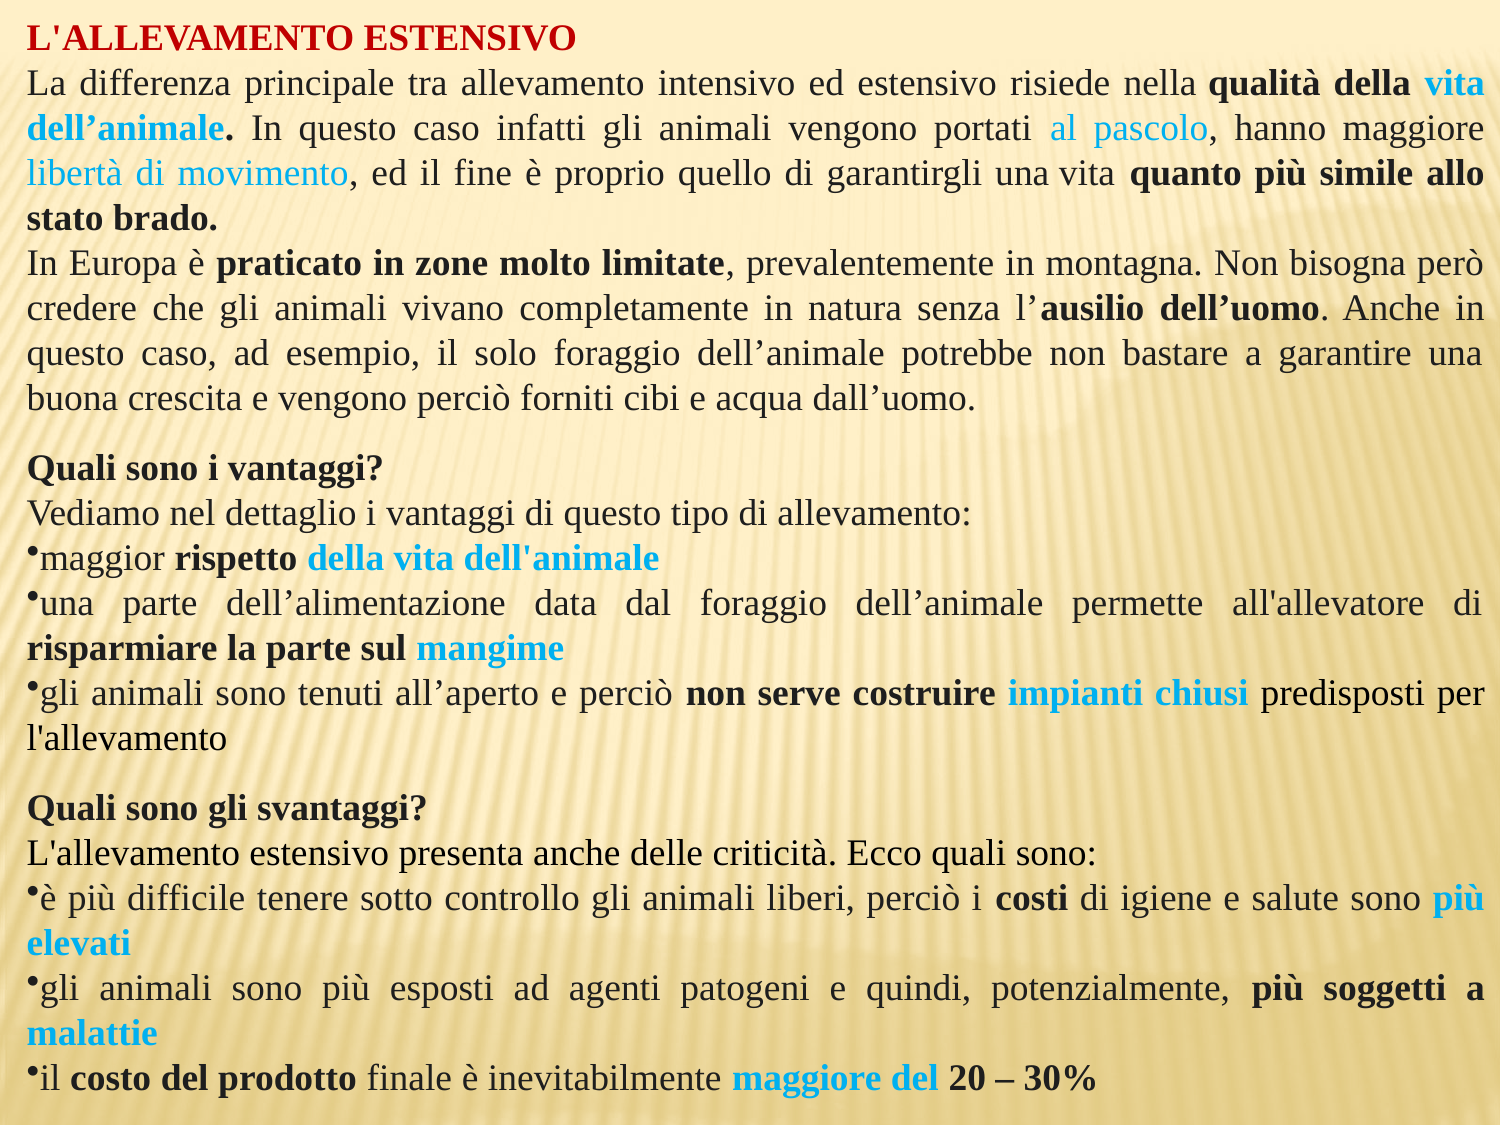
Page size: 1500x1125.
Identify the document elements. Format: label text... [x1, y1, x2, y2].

text_box L'ALLEVAMENTO ESTENSIVO La differenza principale tra allevamento intensivo ed estensivo risiede nella qualità della vita dell’animale. In questo caso infatti gli animali vengono portati al pascolo, hanno maggiore libertà di movimento, ed il fine è proprio quello di garantirgli una vita quanto più simile allo stato brado. In Europa è praticato in zone molto limitate, prevalentemente in montagna. Non bisogna però credere che gli animali vivano completamente in natura senza l’ausilio dell’uomo. Anche in questo caso, ad esempio, il solo foraggio dell’animale potrebbe non bastare a garantire una buona crescita e vengono perciò forniti cibi e acqua dall’uomo. Quali sono i vantaggi? Vediamo nel dettaglio i vantaggi di questo tipo di allevamento: maggior rispetto della vita dell'animale una parte dell’alimentazione data dal foraggio dell’animale permette all'allevatore di risparmiare la parte sul mangime gli animali sono tenuti all’aperto e perciò non serve costruire impianti chiusi predisposti per l'allevamento Quali sono gli svantaggi? L'allevamento estensivo presenta anche delle criticità. Ecco quali sono: è più difficile tenere sotto controllo gli animali liberi, perciò i costi di igiene e salute sono più elevati gli animali sono più esposti ad agenti patogeni e quindi, potenzialmente, più soggetti a malattie il costo del prodotto finale è inevitabilmente maggiore del 20 – 30% [11, 5, 1500, 1106]
